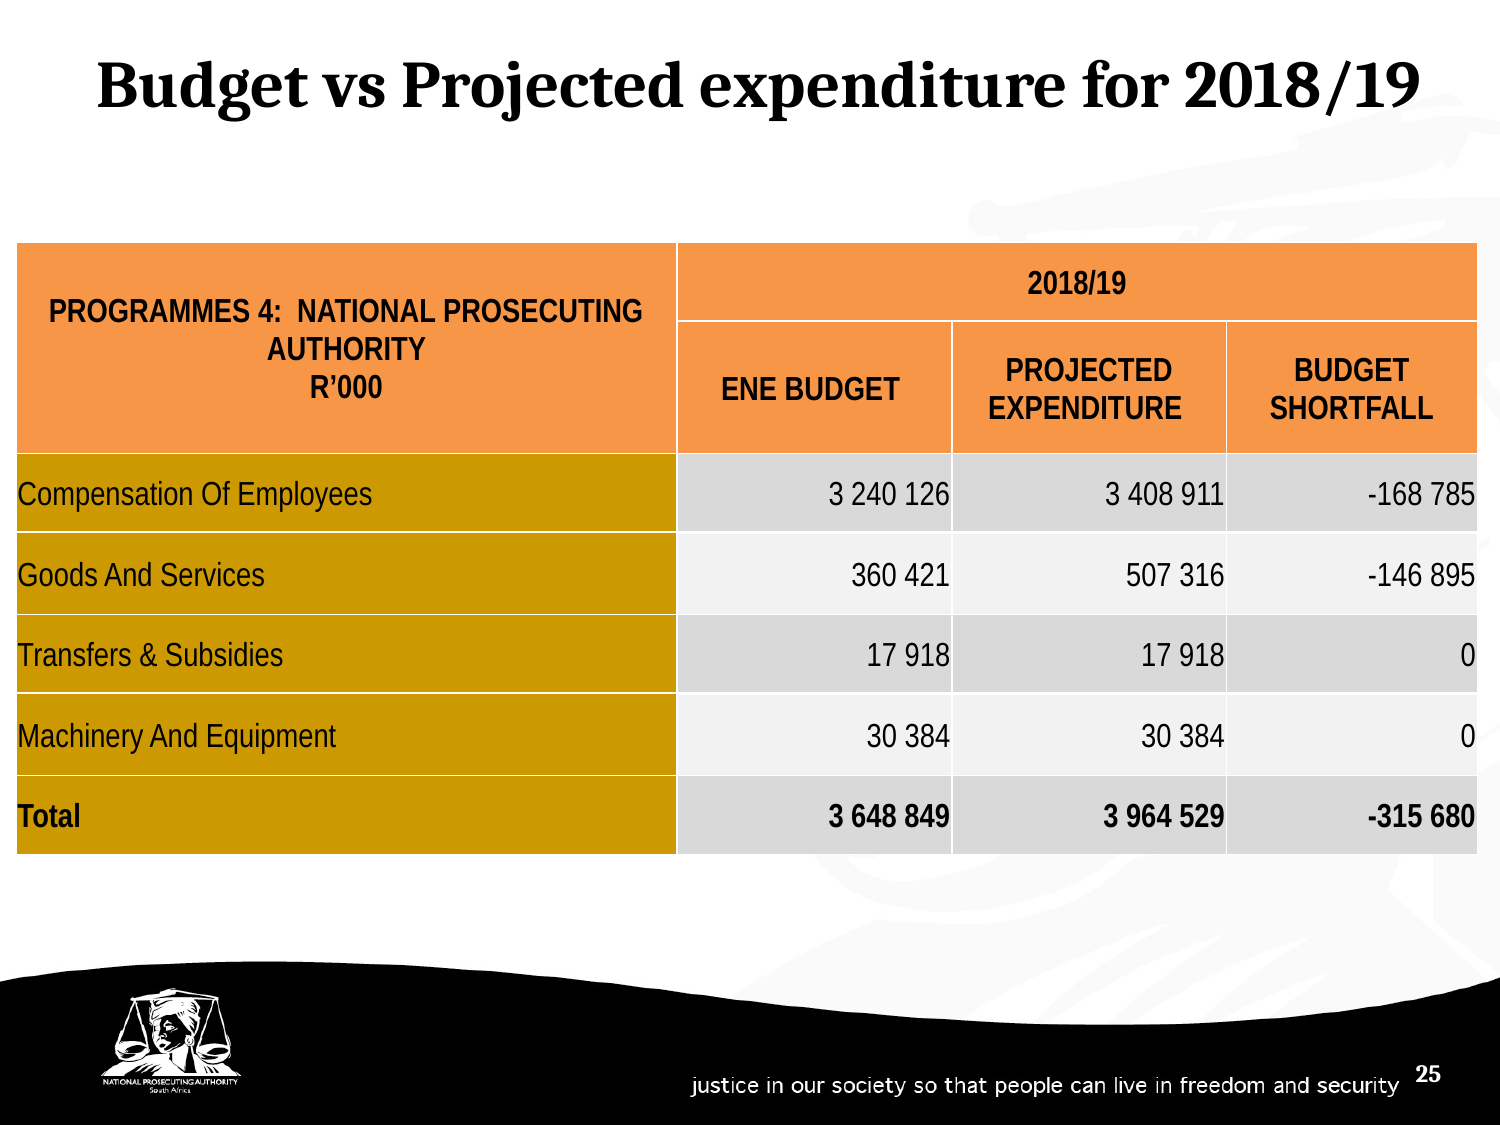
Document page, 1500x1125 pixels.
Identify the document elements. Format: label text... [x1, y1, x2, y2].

table_cell 30 384 [678, 695, 951, 775]
table_cell -168 785 [1227, 454, 1477, 531]
table_cell 3 648 849 [678, 776, 951, 854]
table_cell Compensation Of Employees [17, 454, 676, 531]
table_cell 3 240 126 [678, 454, 951, 531]
table_cell 507 316 [953, 534, 1226, 614]
text_box Budget vs Projected expenditure for 2018/19 [41, 33, 1478, 145]
table_cell 3 408 911 [953, 454, 1226, 531]
table_cell Machinery And Equipment [17, 694, 676, 775]
picture [0, 63, 1500, 1125]
table_cell 3 964 529 [953, 776, 1226, 854]
table_cell Goods And Services [17, 533, 676, 614]
table_cell 17 918 [953, 615, 1226, 692]
table_cell 30 384 [953, 695, 1226, 775]
table_header 2018/19 [678, 243, 1477, 320]
table_cell Total [17, 776, 676, 854]
table_header PROGRAMMES 4: NATIONAL PROSECUTING AUTHORITY R’000 [17, 243, 676, 453]
table_cell 360 421 [678, 534, 951, 614]
table_cell BUDGET SHORTFALL [1227, 322, 1477, 453]
table_cell 17 918 [678, 615, 951, 692]
table_cell ENE BUDGET [678, 322, 951, 453]
table_cell 0 [1227, 615, 1477, 692]
table_cell Transfers & Subsidies [17, 615, 676, 692]
table_cell -315 680 [1227, 776, 1477, 854]
slide_number 25 [1106, 1042, 1457, 1103]
table_cell 0 [1227, 695, 1477, 775]
table_cell -146 895 [1227, 534, 1477, 614]
table_cell PROJECTED EXPENDITURE [953, 322, 1226, 453]
